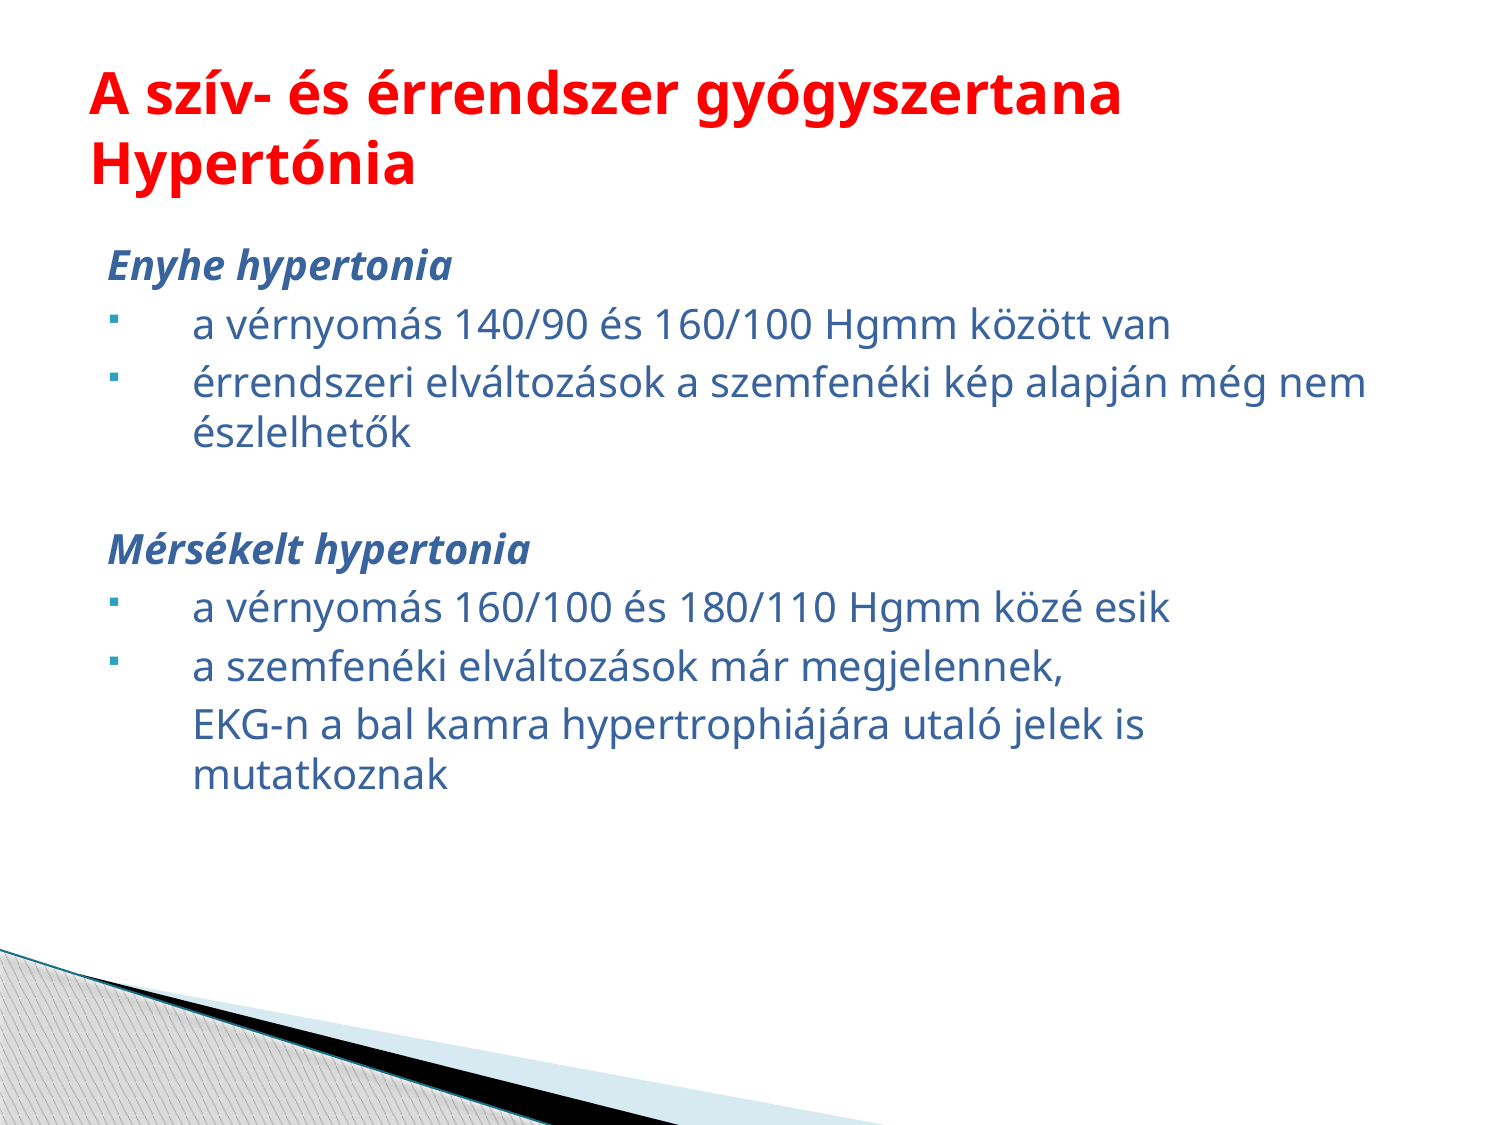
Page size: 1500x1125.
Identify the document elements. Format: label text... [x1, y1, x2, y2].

list Enyhe hypertonia a vérnyomás 140/90 és 160/100 Hgmm között van érrendszeri elváltozások a szemfenéki kép alapján még nem észlelhetők Mérsékelt hypertonia a vérnyomás 160/100 és 180/110 Hgmm közé esik a szemfenéki elváltozások már megjelennek, EKG-n a bal kamra hypertrophiájára utaló jelek is mutatkoznak [75, 231, 1425, 976]
title A szív- és érrendszer gyógyszertana Hypertónia [75, 45, 1425, 209]
